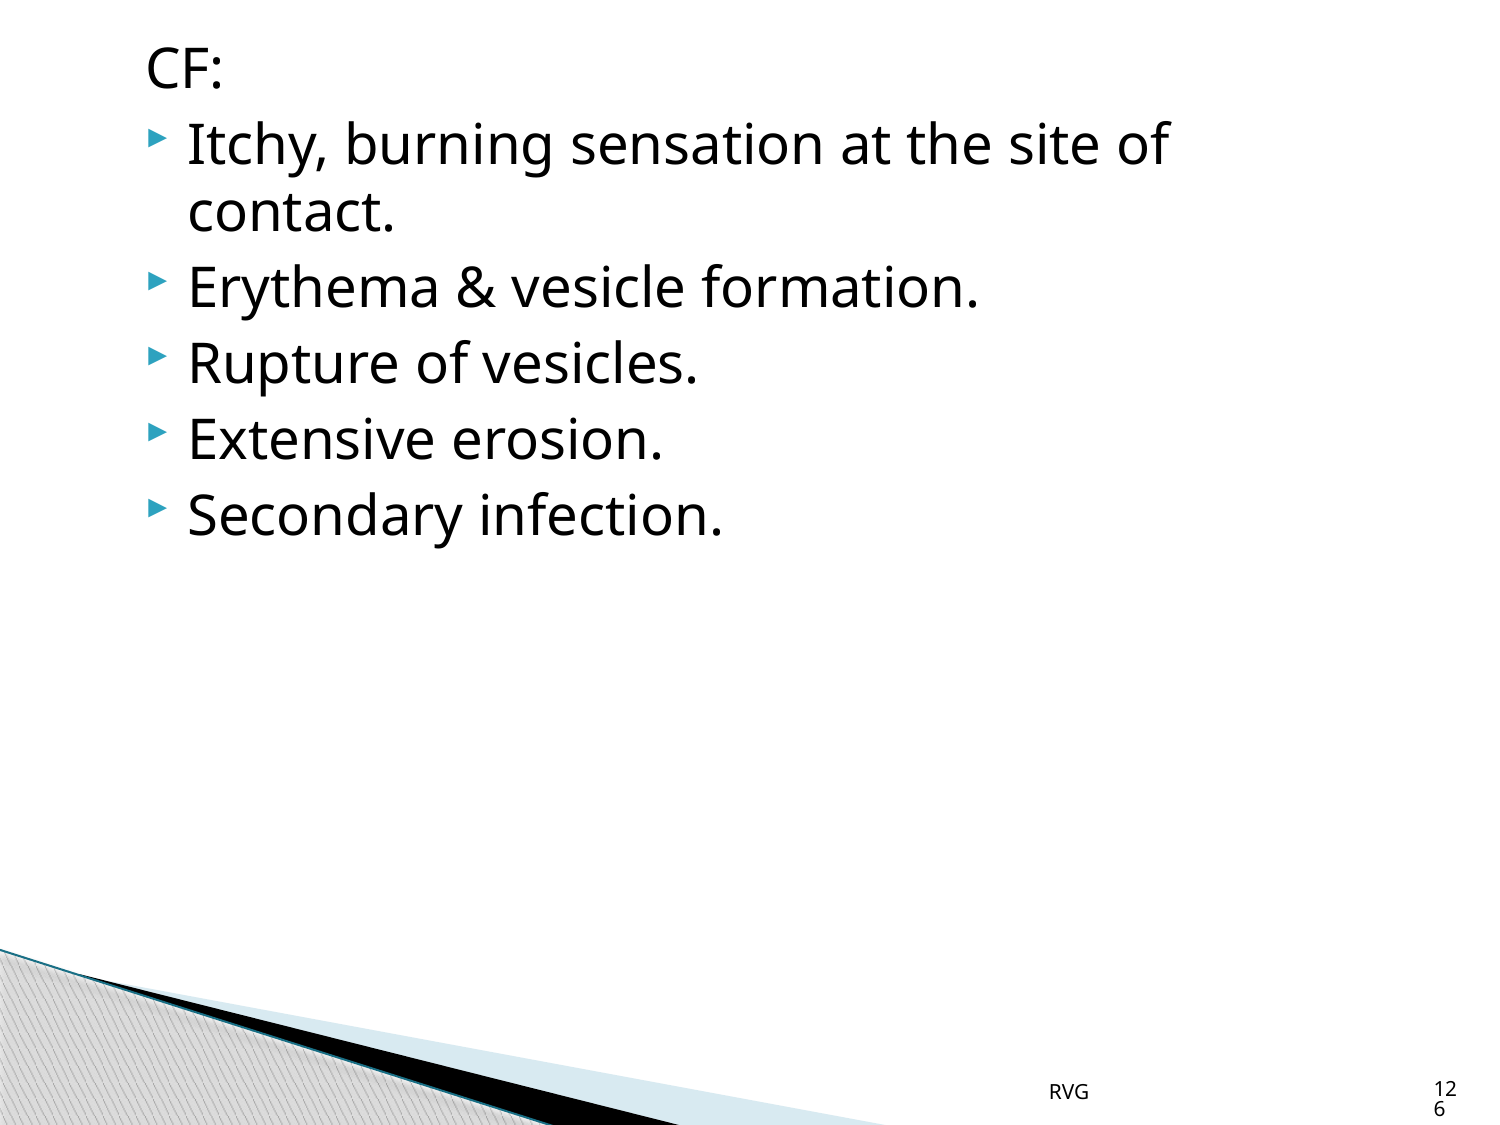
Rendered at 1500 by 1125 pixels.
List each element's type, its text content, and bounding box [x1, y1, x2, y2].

list CF: Itchy, burning sensation at the site of contact. Erythema & vesicle formation. Rupture of vesicles. Extensive erosion. Secondary infection. [112, 24, 1375, 900]
slide_number 126 [1418, 1051, 1479, 1112]
footer RVG [718, 1051, 1105, 1112]
